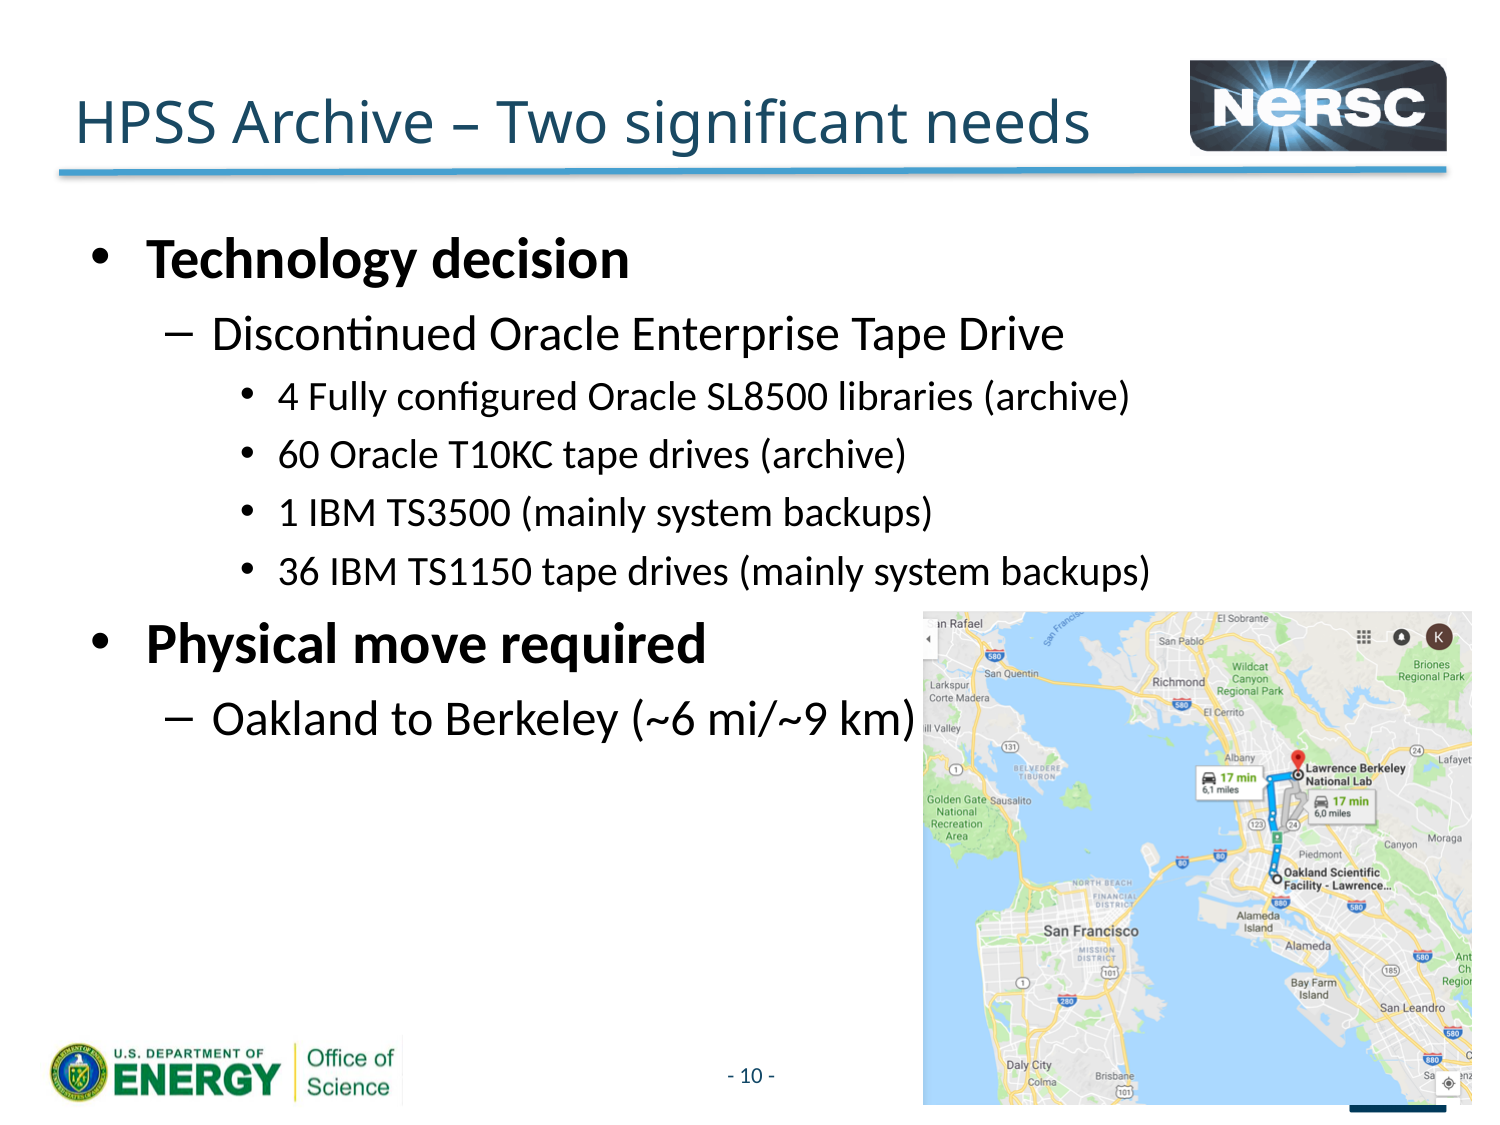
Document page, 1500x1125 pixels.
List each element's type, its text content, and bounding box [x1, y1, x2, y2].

picture [40, 1029, 403, 1113]
picture [923, 611, 1472, 1113]
slide_number - 10 - [675, 1044, 828, 1105]
picture [1190, 58, 1447, 156]
list Technology decision Discontinued Oracle Enterprise Tape Drive 4 Fully configured Oracle SL8500 libraries (archive) 60 Oracle T10KC tape drives (archive) 1 IBM TS3500 (mainly system backups) 36 IBM TS1150 tape drives (mainly system backups) Physical move required Oakland to Berkeley (~6 mi/~9 km) [75, 212, 1425, 1005]
title HPSS Archive – Two significant needs [59, 29, 1178, 156]
